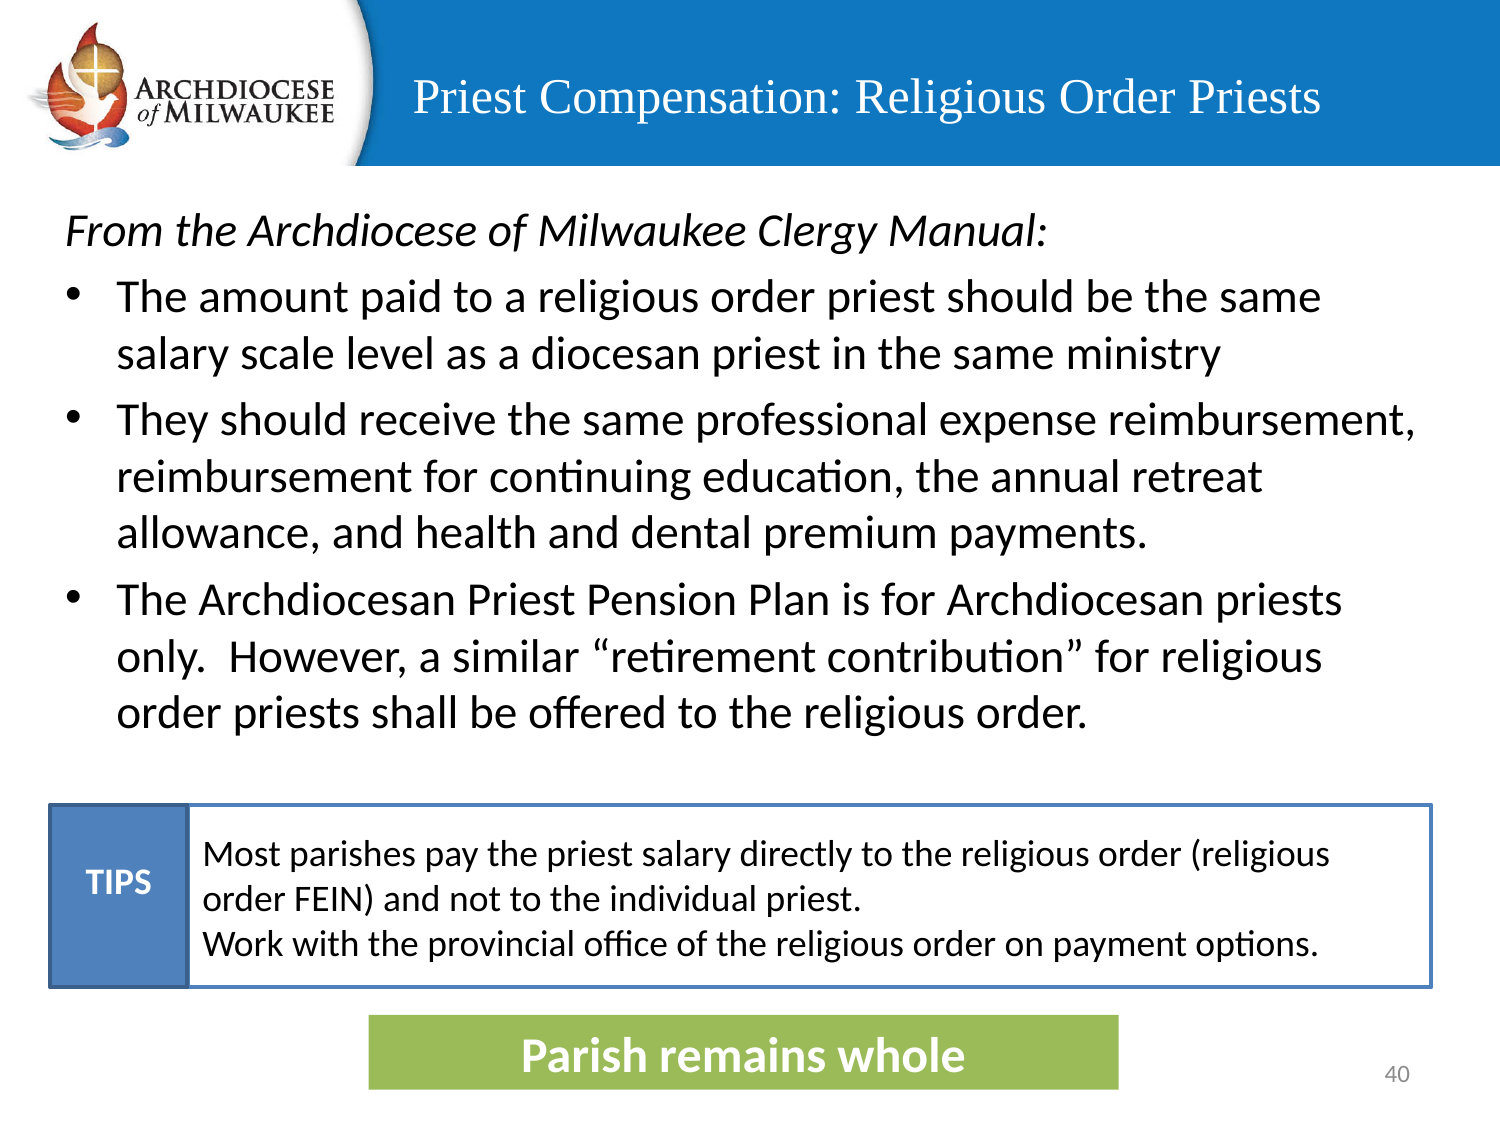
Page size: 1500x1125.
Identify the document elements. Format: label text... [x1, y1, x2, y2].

text_box Parish remains whole [368, 1014, 1119, 1090]
text_box TIPS [48, 803, 189, 989]
text_box From the Archdiocese of Milwaukee Clergy Manual: The amount paid to a religious order priest should be the same salary scale level as a diocesan priest in the same ministry They should receive the same professional expense reimbursement, reimbursement for continuing education, the annual retreat allowance, and health and dental premium payments. The Archdiocesan Priest Pension Plan is for Archdiocesan priests only. However, a similar “retirement contribution” for religious order priests shall be offered to the religious order. [50, 191, 1438, 800]
slide_number 40 [1074, 1042, 1425, 1103]
text_box Most parishes pay the priest salary directly to the religious order (religious order FEIN) and not to the individual priest. Work with the provincial office of the religious order on payment options. [189, 803, 1433, 989]
picture [0, 0, 1500, 166]
